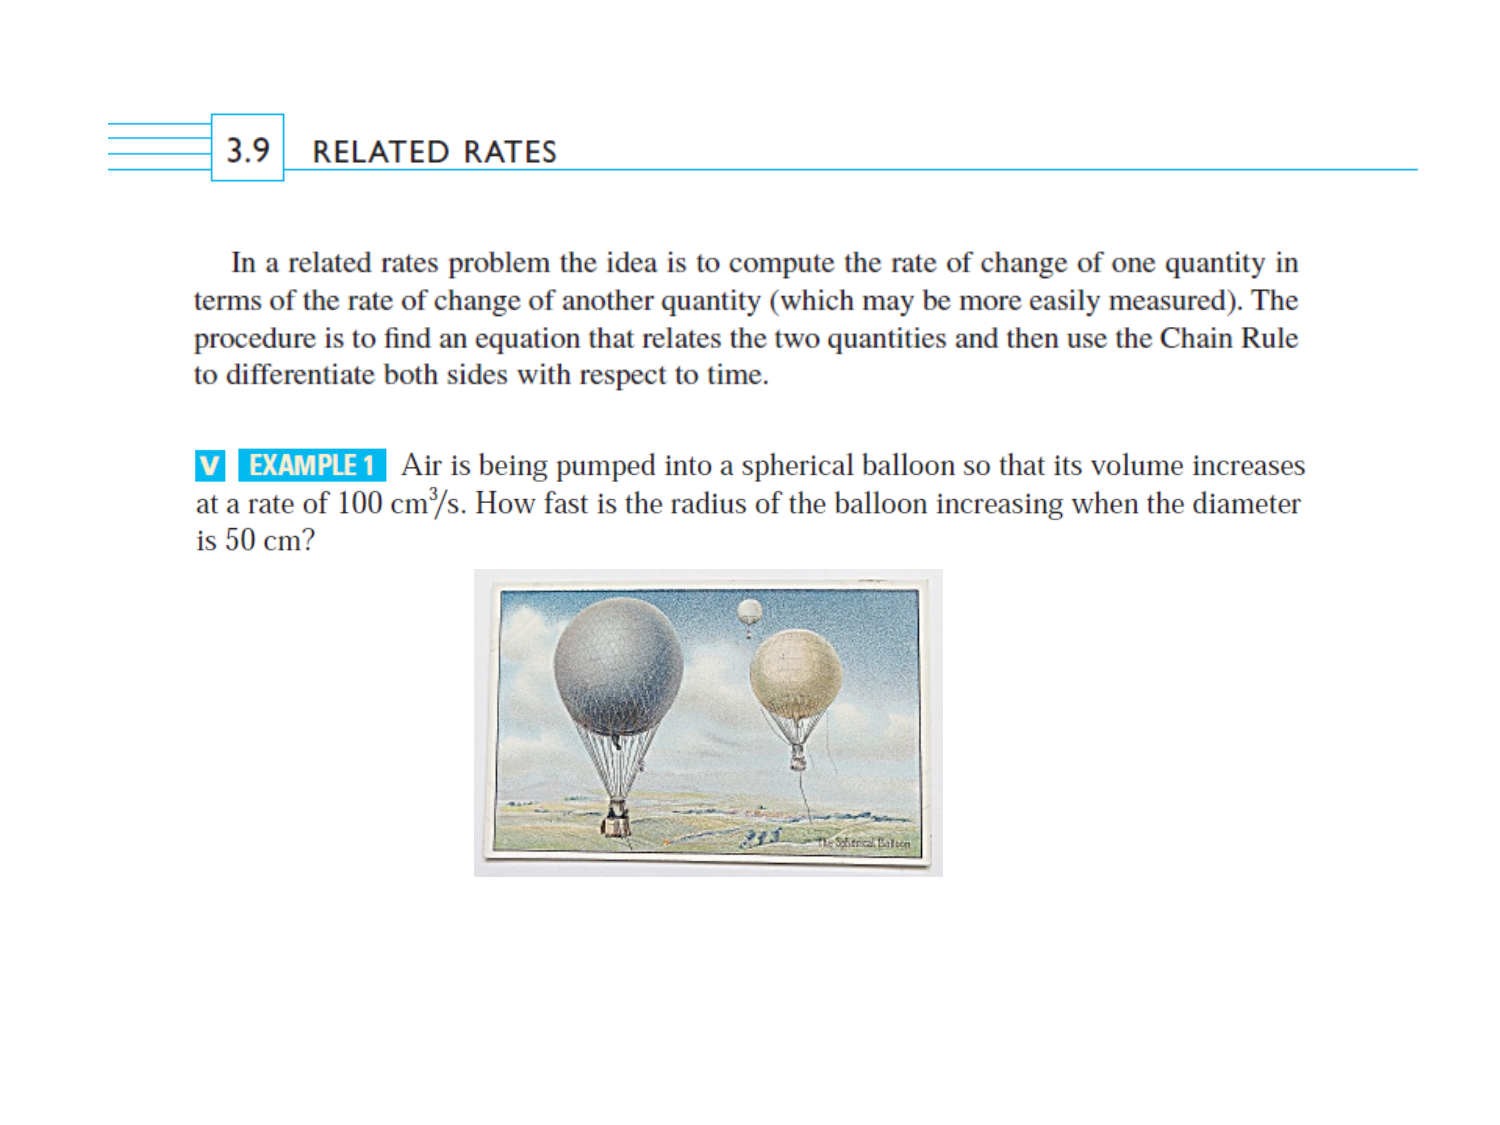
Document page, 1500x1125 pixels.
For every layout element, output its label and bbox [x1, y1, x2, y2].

text_box [108, 87, 1426, 878]
